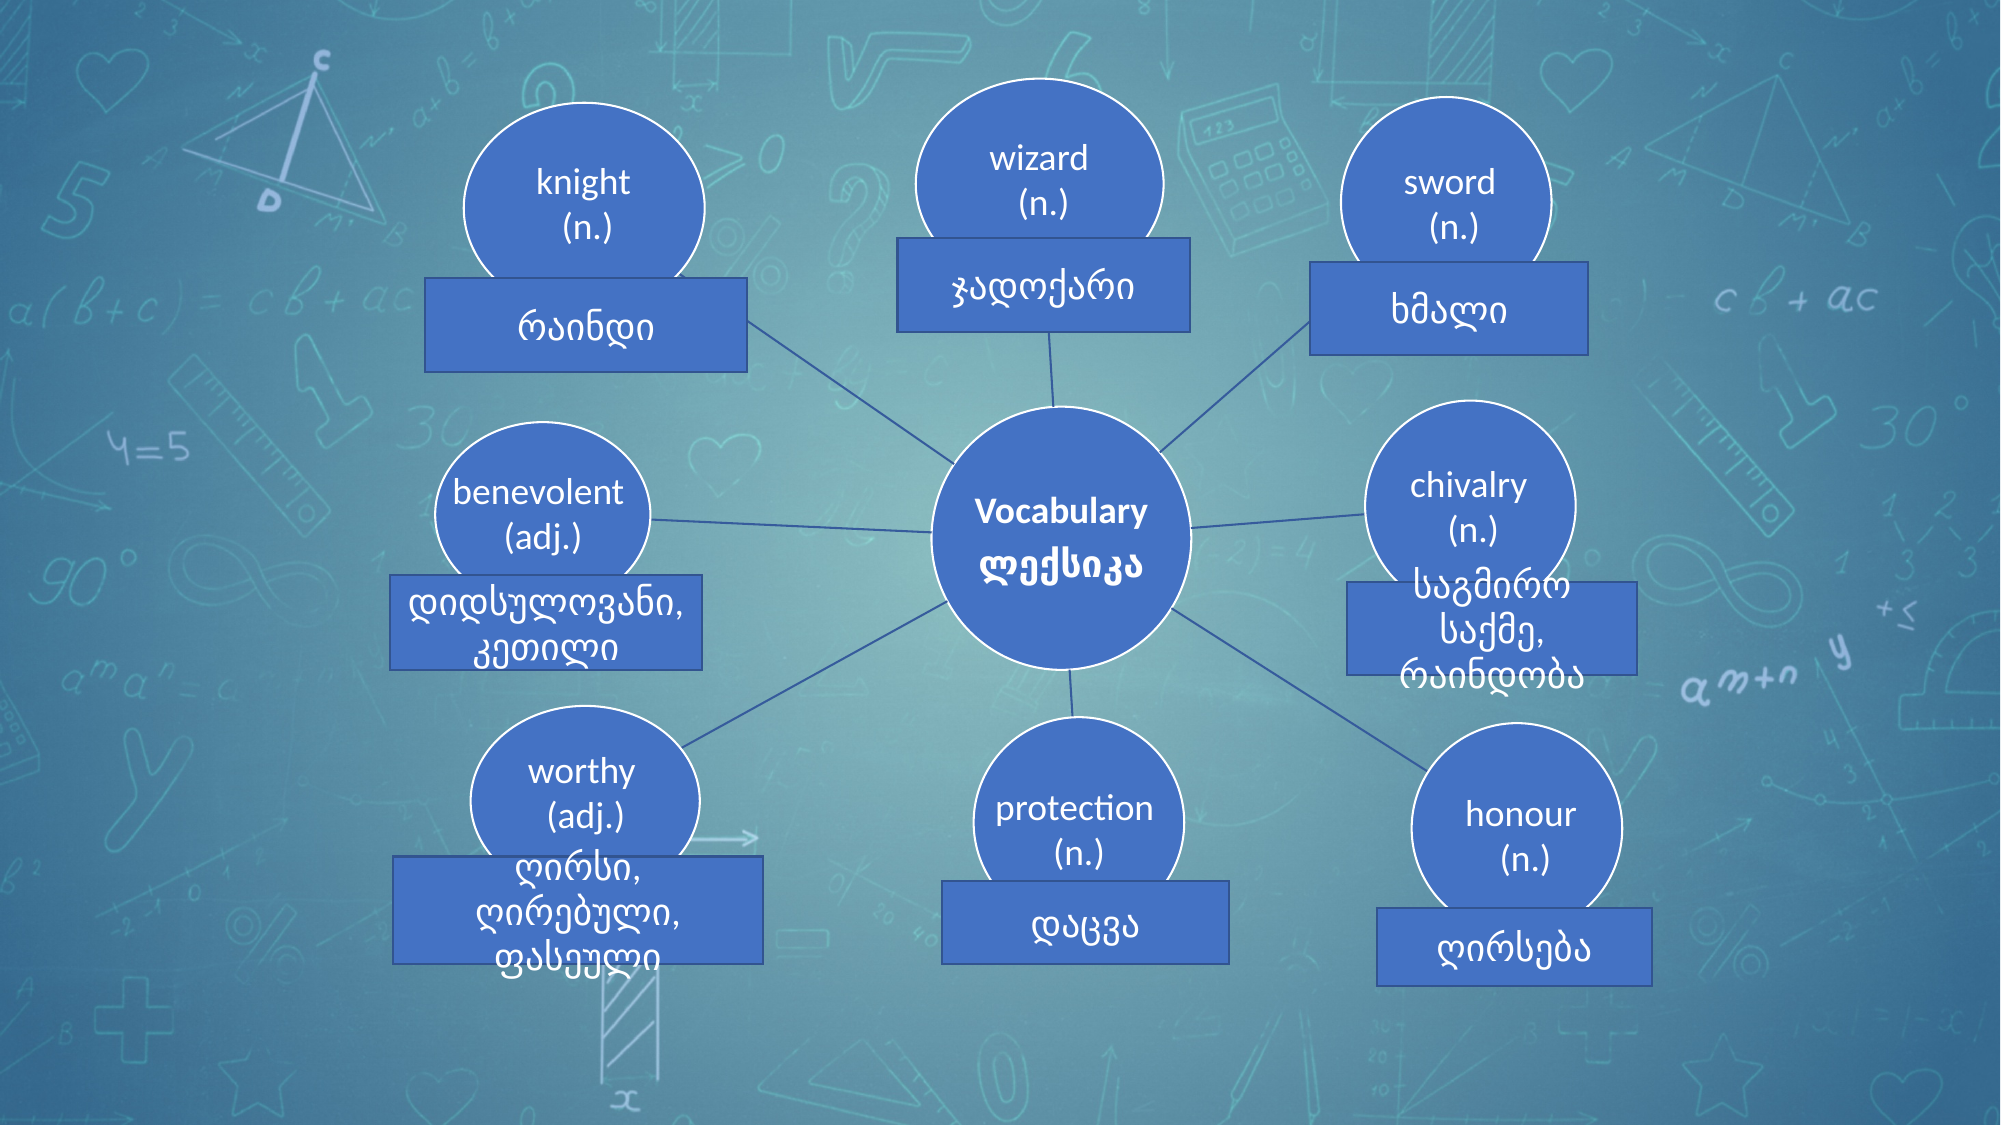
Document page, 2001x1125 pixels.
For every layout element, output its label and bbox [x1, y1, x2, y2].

text_box [296, 71, 1825, 1006]
picture [0, 0, 2001, 1125]
